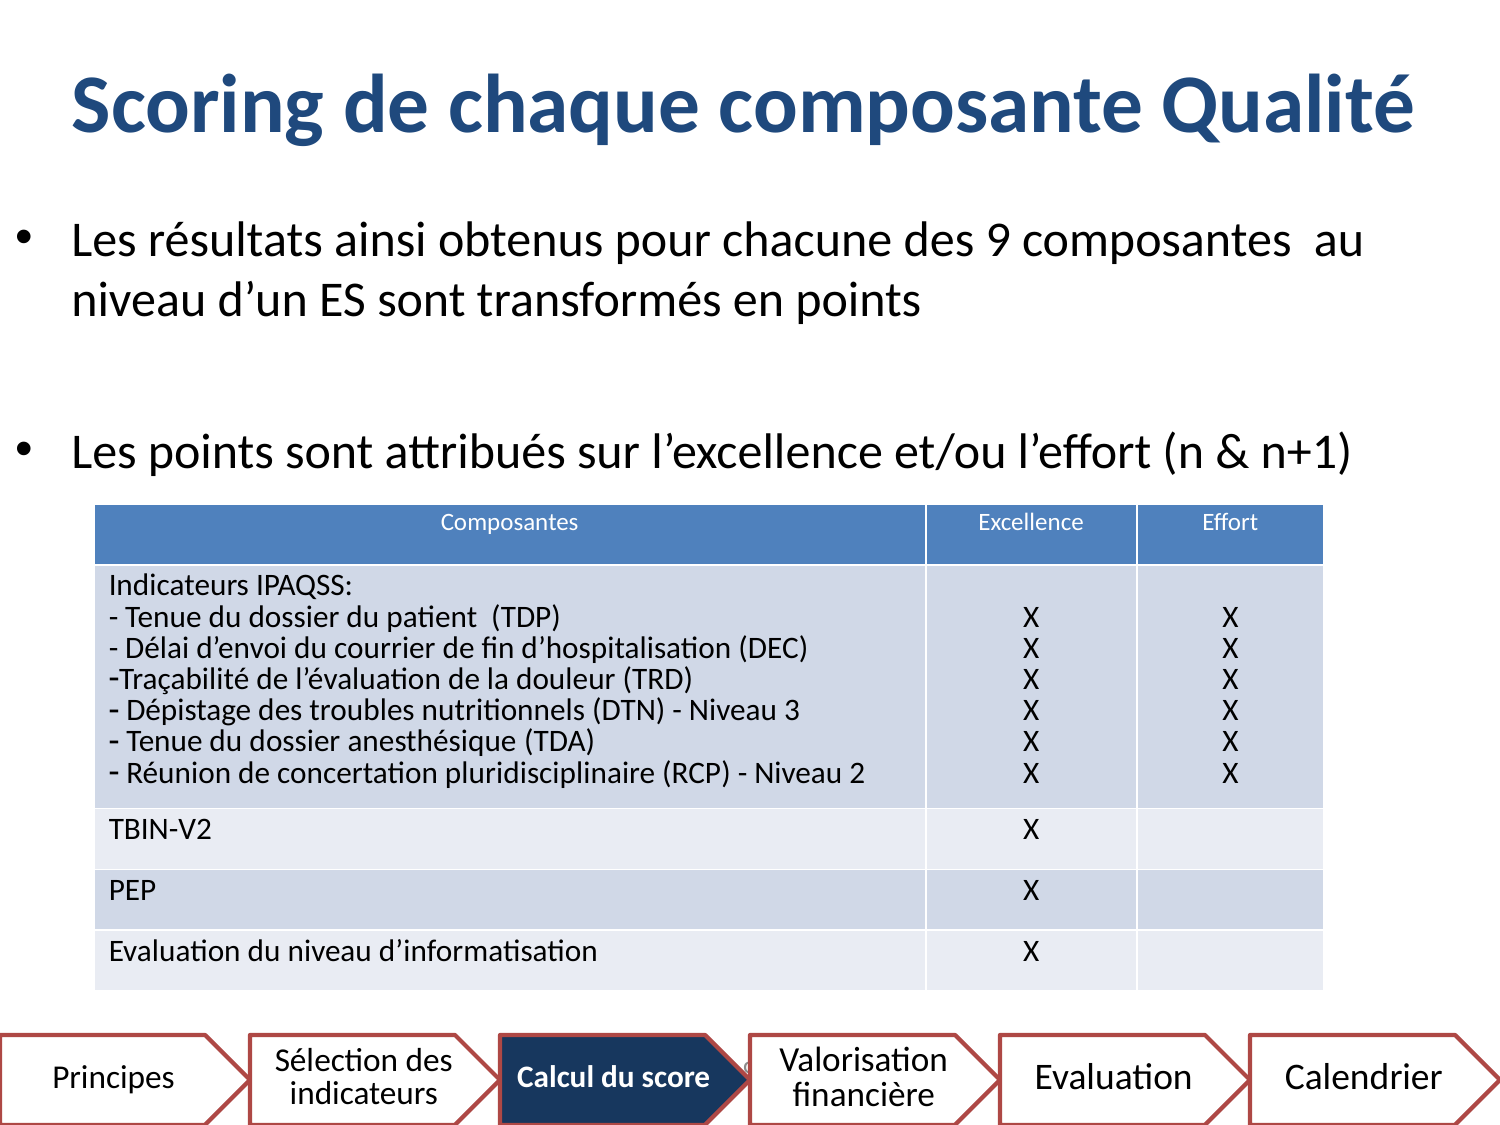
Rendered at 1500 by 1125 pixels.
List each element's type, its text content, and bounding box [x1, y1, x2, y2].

table_cell X [927, 931, 1136, 990]
list Les résultats ainsi obtenus pour chacune des 9 composantes au niveau d’un ES sont transformés en points Les points sont attribués sur l’excellence et/ou l’effort (n & n+1) [0, 198, 1500, 1034]
table_header Excellence [927, 505, 1136, 564]
table_header Effort [1138, 505, 1323, 564]
table_cell X X X X X X [1138, 566, 1323, 808]
table_cell TBIN-V2 [95, 809, 925, 869]
table_cell PEP [95, 870, 925, 929]
table_header Composantes [95, 505, 925, 564]
title Scoring de chaque composante Qualité [34, 23, 1454, 176]
table_cell X X X X X X [927, 566, 1136, 808]
table_cell Evaluation du niveau d’informatisation [95, 931, 925, 990]
table_cell [1138, 931, 1323, 990]
table_cell X [927, 870, 1136, 929]
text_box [0, 1034, 1500, 1125]
table_cell [1138, 809, 1323, 869]
table_cell [1138, 870, 1323, 929]
table_cell X [927, 809, 1136, 869]
table_cell Indicateurs IPAQSS: - Tenue du dossier du patient (TDP) - Délai d’envoi du courrier de fin d’hospitalisation (DEC) Traçabilité de l’évaluation de la douleur (TRD) Dépistage des troubles nutritionnels (DTN) - Niveau 3 Tenue du dossier anesthésique (TDA) Réunion de concertation pluridisciplinaire (RCP) - Niveau 2 [95, 566, 925, 808]
